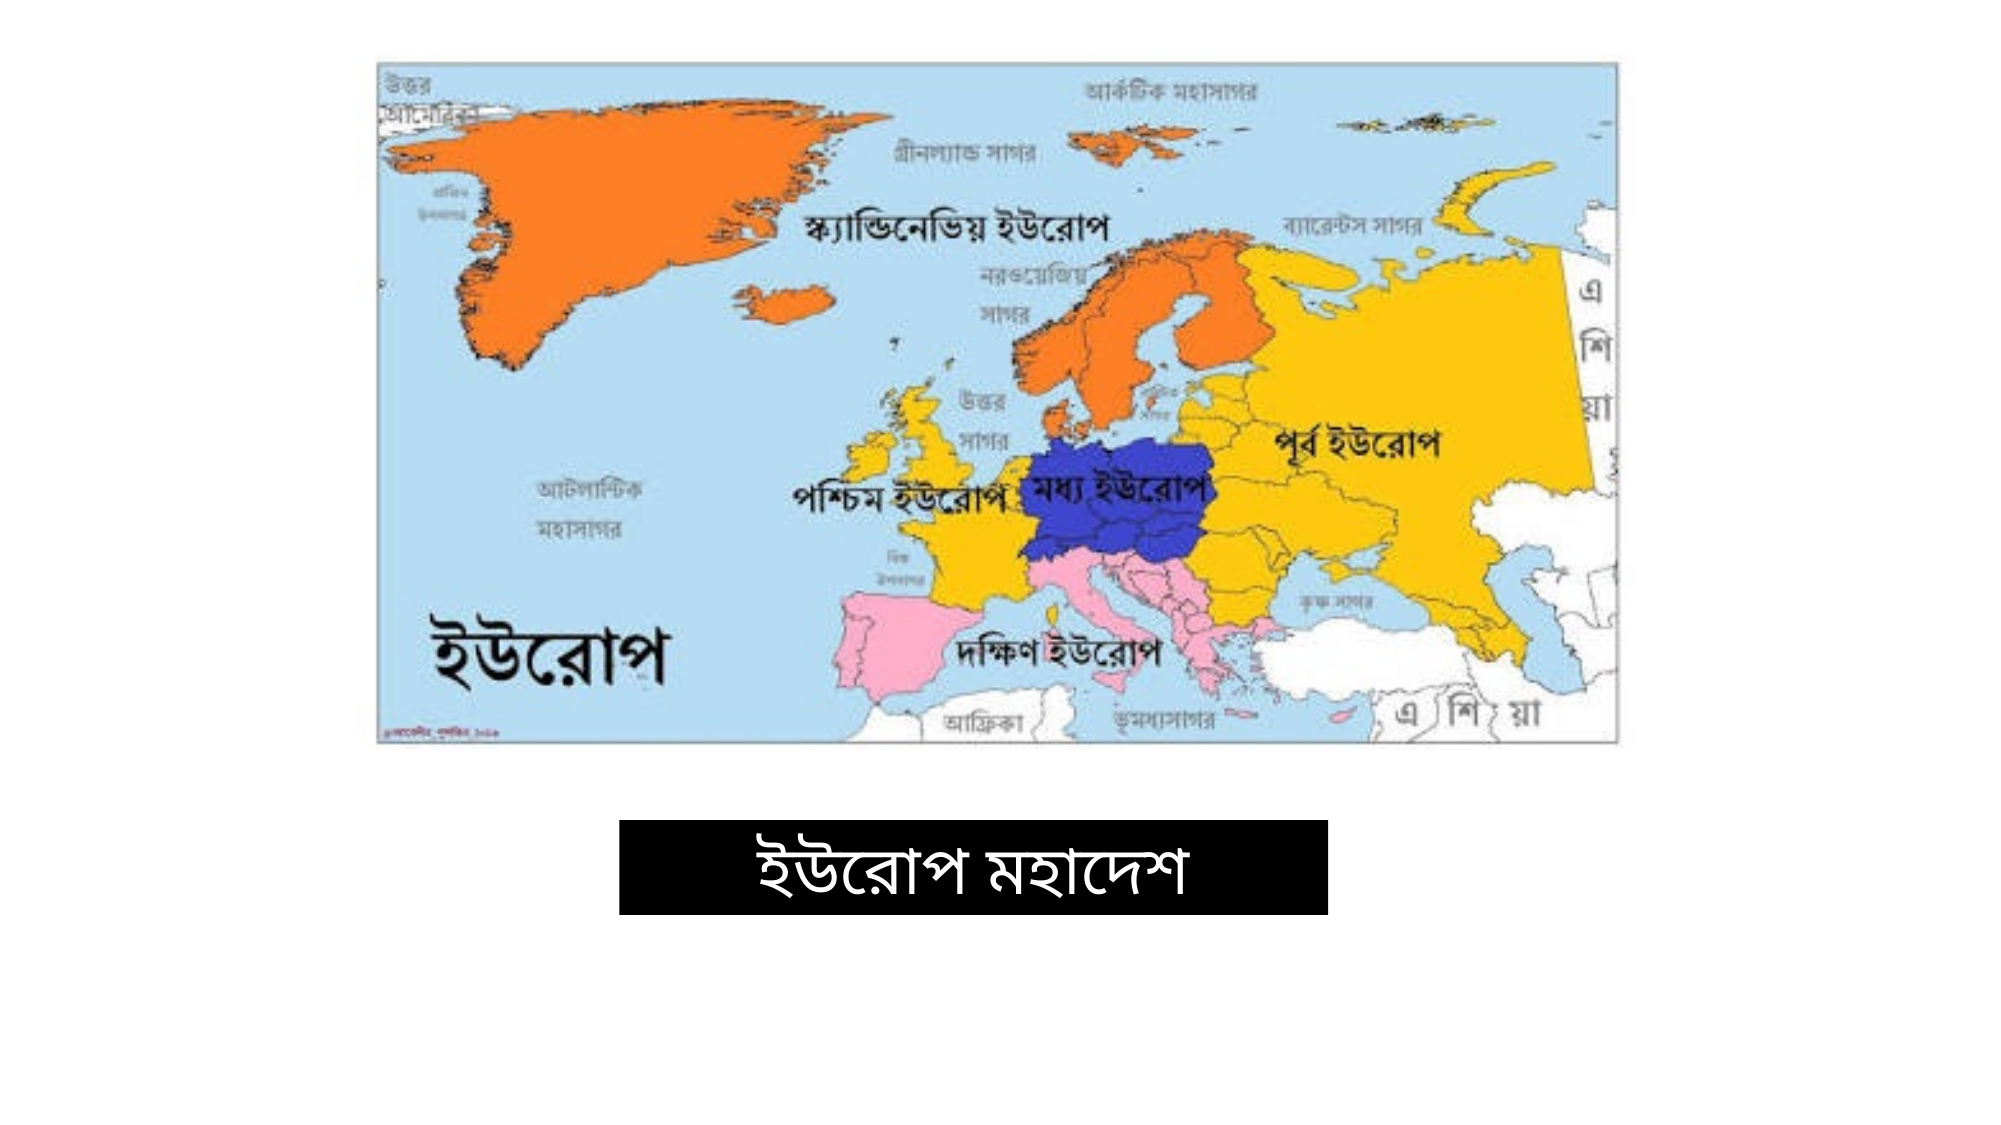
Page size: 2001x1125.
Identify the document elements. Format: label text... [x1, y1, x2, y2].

text_box ইউরোপ মহাদেশ [619, 820, 1329, 915]
picture [316, 55, 1685, 755]
